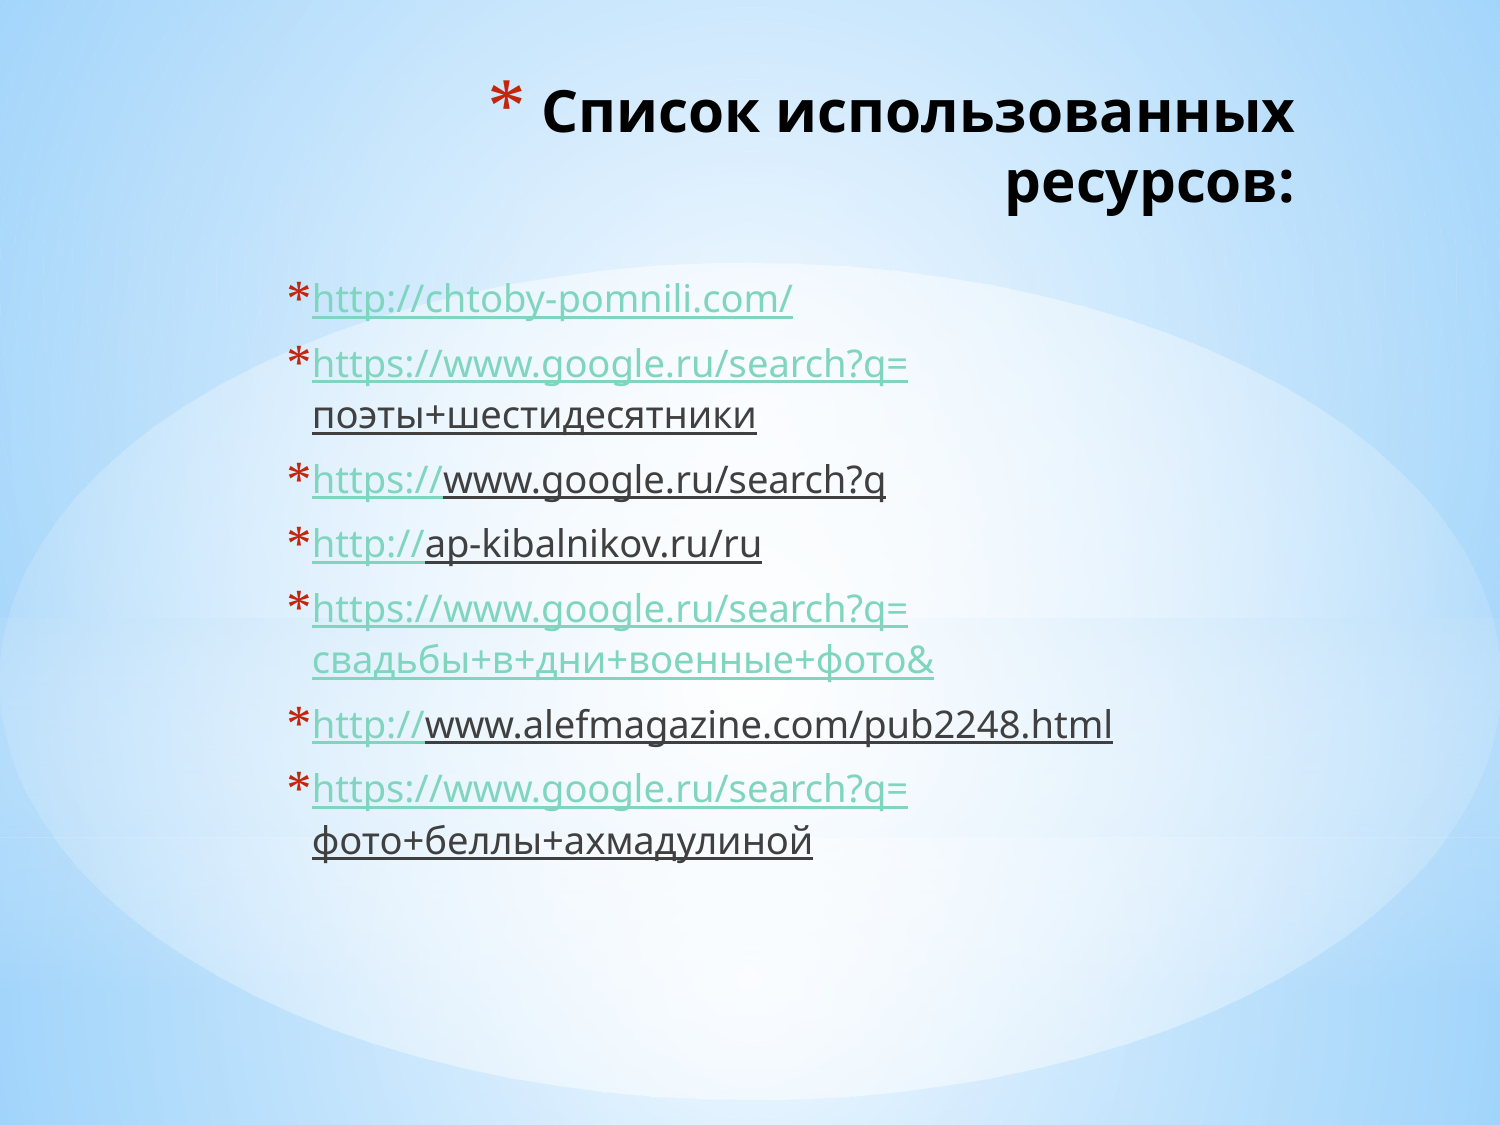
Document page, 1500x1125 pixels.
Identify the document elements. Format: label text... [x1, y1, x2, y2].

list http://chtoby-pomnili.com/ https://www.google.ru/search?q=поэты+шестидесятники https://www.google.ru/search?q http://ap-kibalnikov.ru/ru https://www.google.ru/search?q=свадьбы+в+дни+военные+фото& http://www.alefmagazine.com/pub2248.html https://www.google.ru/search?q=фото+беллы+ахмадулиной [265, 267, 1316, 882]
title Список использованных ресурсов: [242, 66, 1311, 254]
